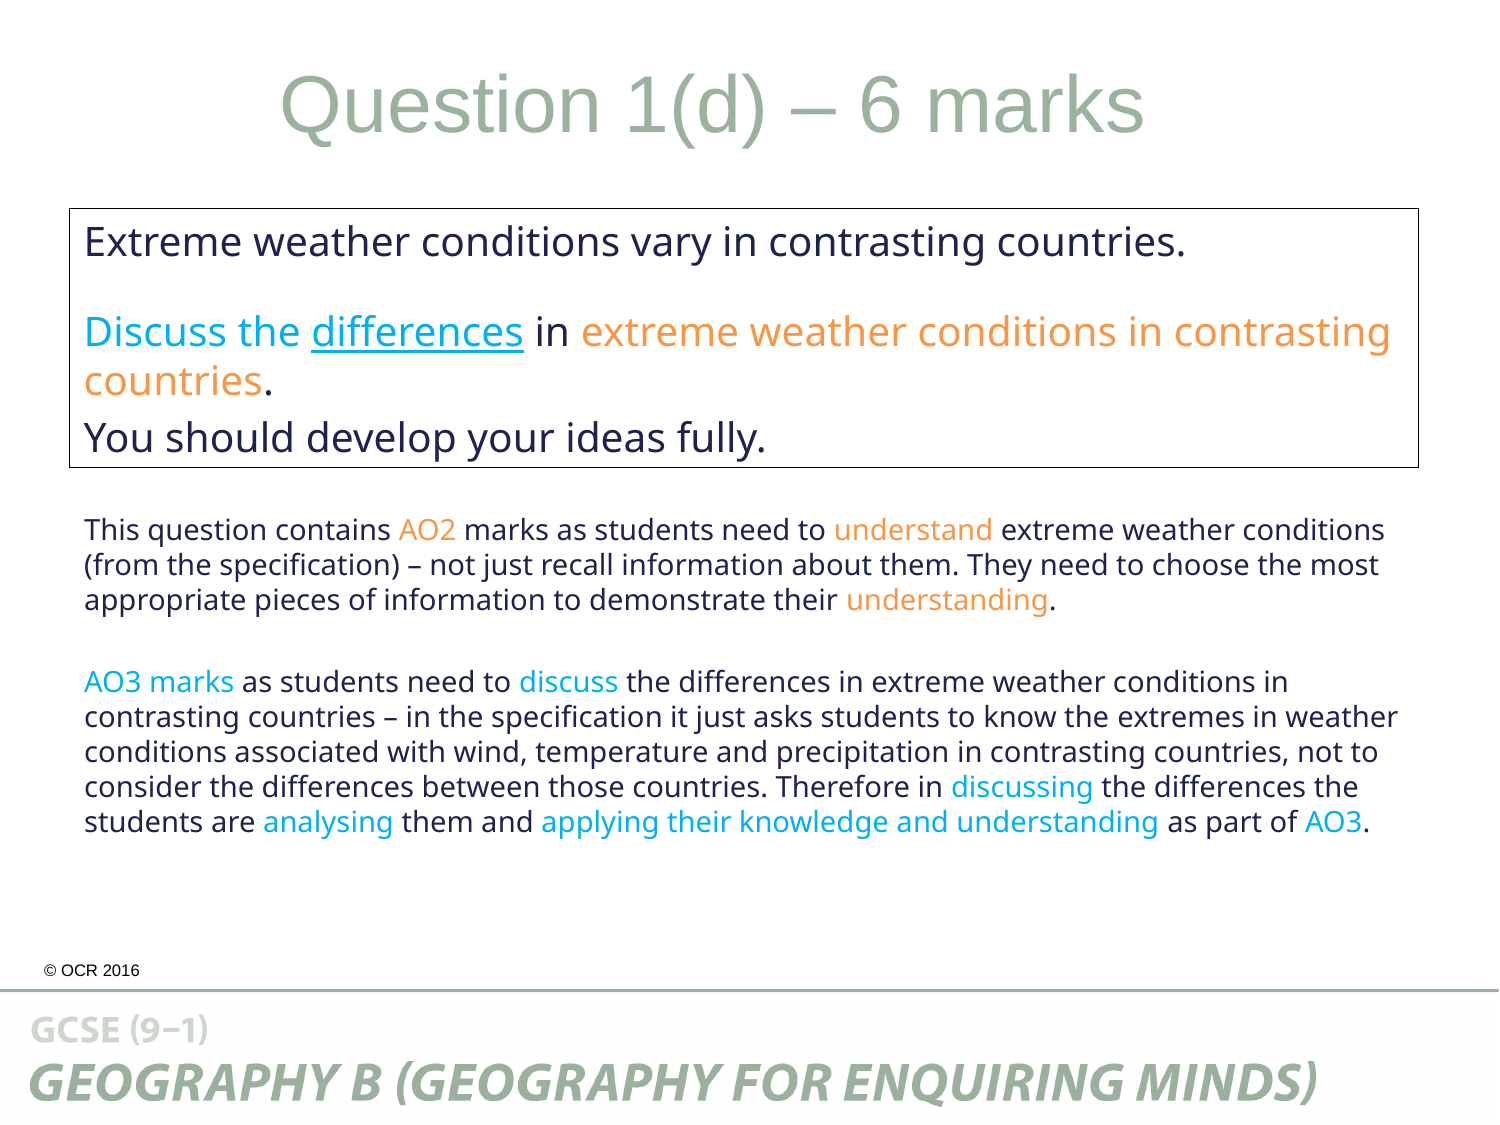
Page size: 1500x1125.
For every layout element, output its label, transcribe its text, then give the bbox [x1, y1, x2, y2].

picture [0, 989, 1499, 1125]
text_box Extreme weather conditions vary in contrasting countries. Discuss the differences in extreme weather conditions in contrasting countries. You should develop your ideas fully. [69, 208, 1419, 468]
title Question 1(d) – 6 marks [0, 43, 1428, 157]
list This question contains AO2 marks as students need to understand extreme weather conditions (from the specification) – not just recall information about them. They need to choose the most appropriate pieces of information to demonstrate their understanding. AO3 marks as students need to discuss the differences in extreme weather conditions in contrasting countries – in the specification it just asks students to know the extremes in weather conditions associated with wind, temperature and precipitation in contrasting countries, not to consider the differences between those countries. Therefore in discussing the differences the students are analysing them and applying their knowledge and understanding as part of AO3. [69, 503, 1427, 977]
